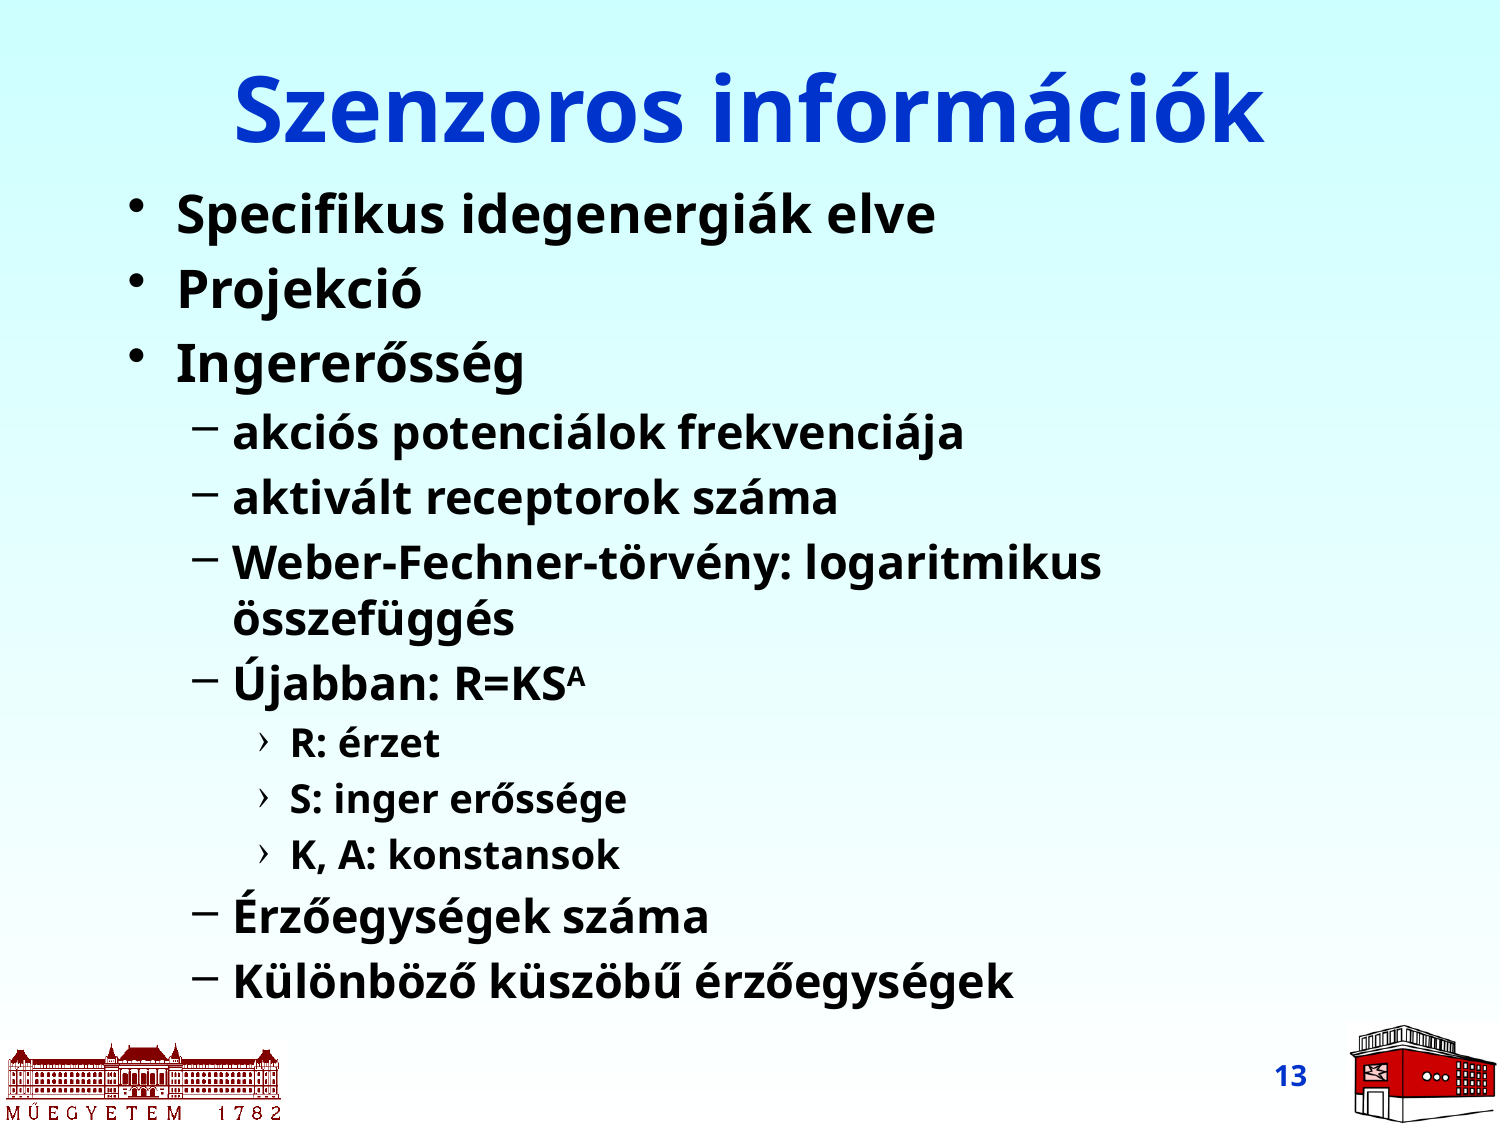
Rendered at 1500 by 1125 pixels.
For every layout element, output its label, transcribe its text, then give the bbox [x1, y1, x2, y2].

picture [1346, 1022, 1500, 1125]
slide_number 13 [1009, 1049, 1323, 1125]
title Szenzoros információk [112, 12, 1388, 172]
picture [0, 1039, 288, 1125]
list Specifikus idegenergiák elve Projekció Ingererősség akciós potenciálok frekvenciája aktivált receptorok száma Weber-Fechner-törvény: logaritmikus összefüggés Újabban: R=KSA R: érzet S: inger erőssége K, A: konstansok Érzőegységek száma Különböző küszöbű érzőegységek [112, 172, 1388, 1024]
